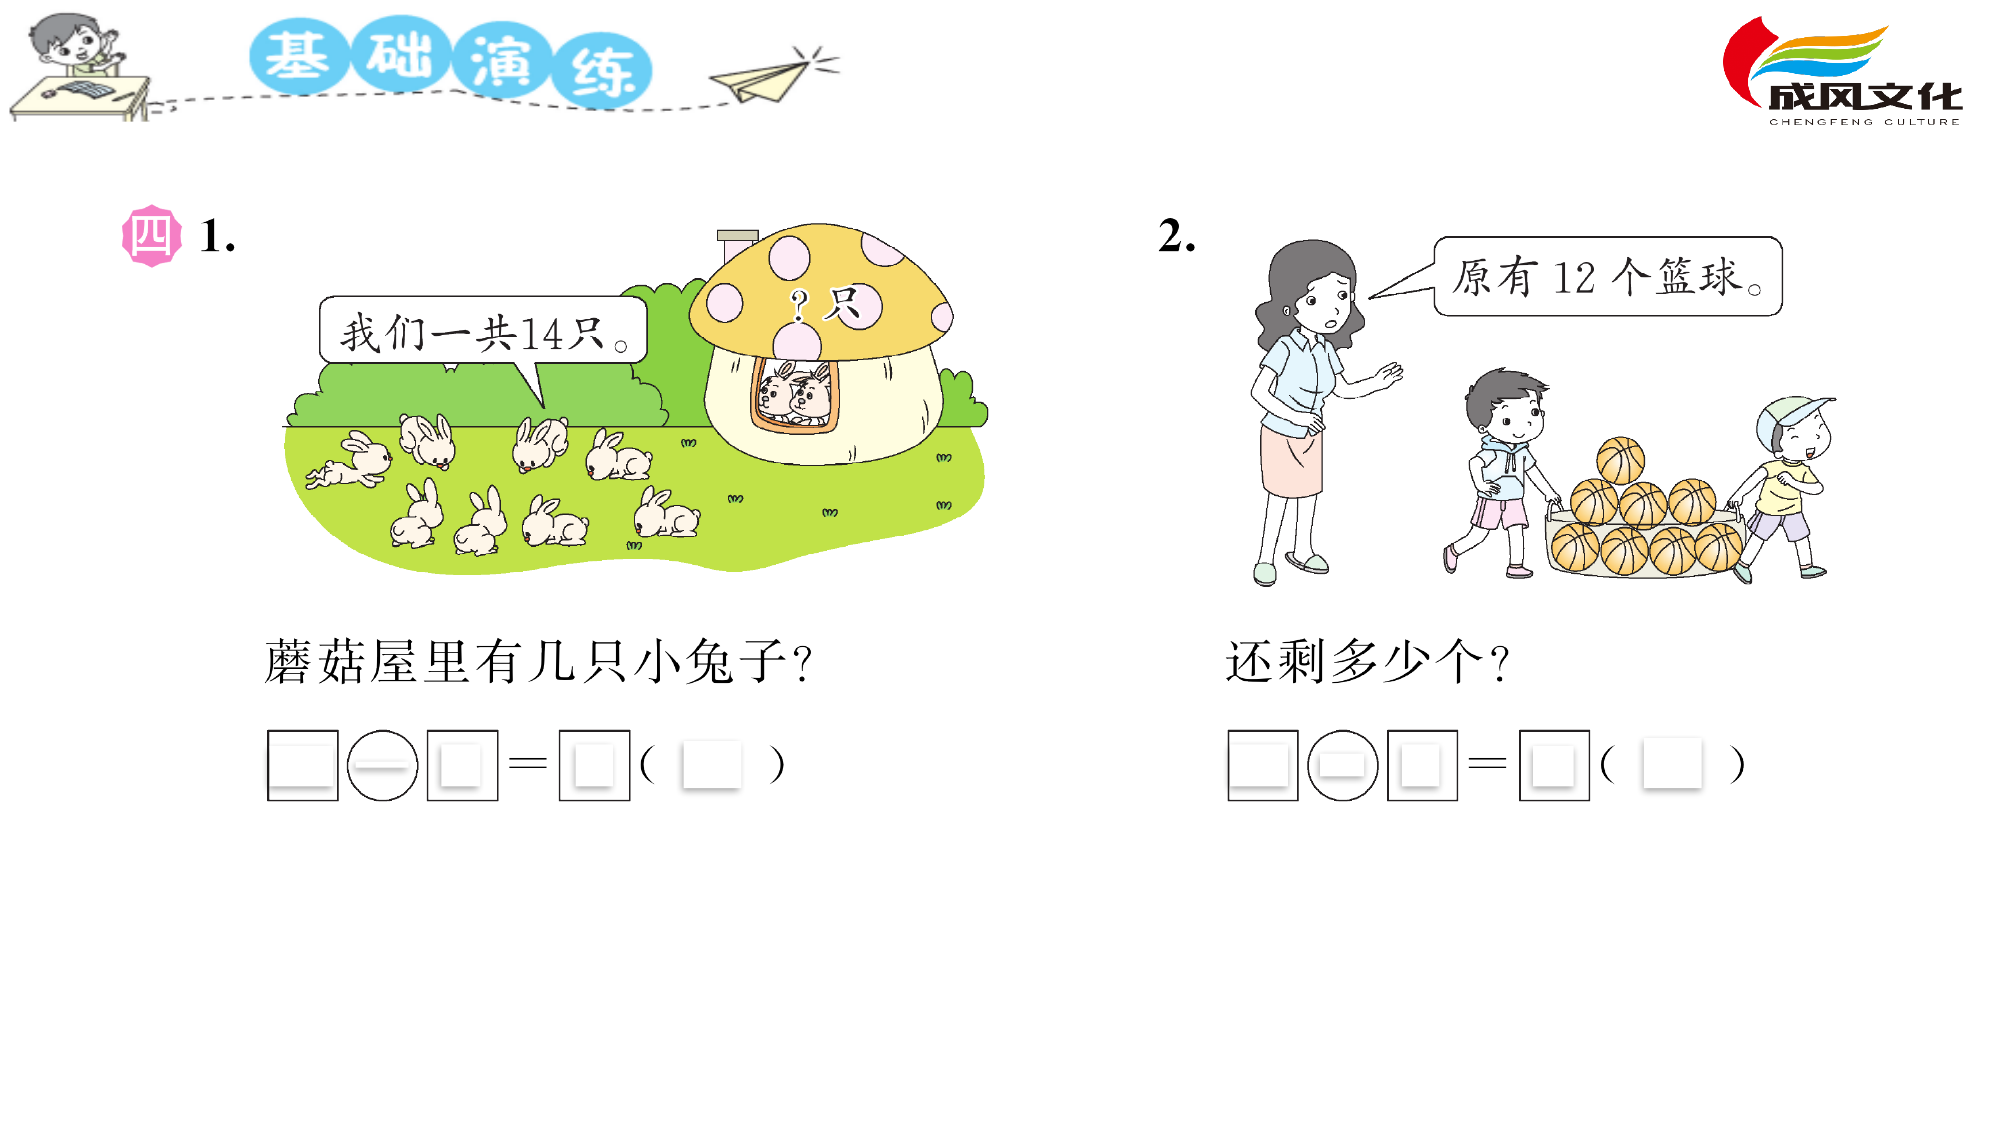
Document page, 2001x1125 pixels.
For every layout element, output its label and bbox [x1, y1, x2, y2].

picture [117, 176, 2000, 812]
picture [2, 4, 855, 133]
picture [1708, 0, 1986, 136]
